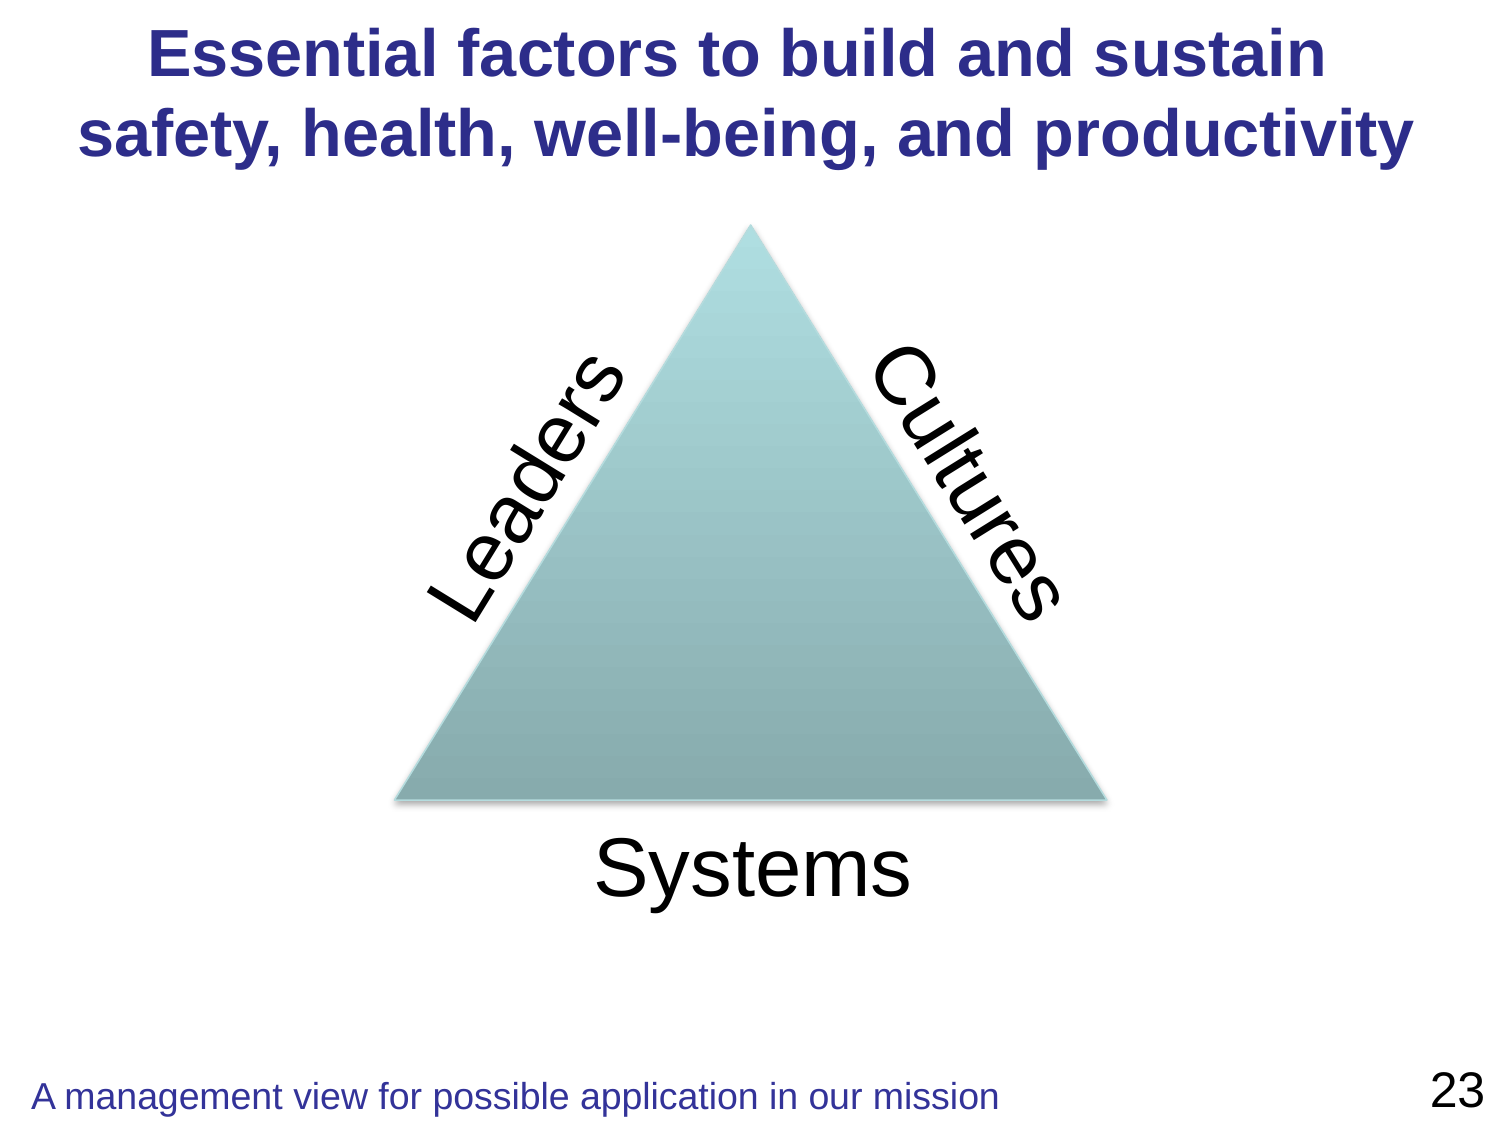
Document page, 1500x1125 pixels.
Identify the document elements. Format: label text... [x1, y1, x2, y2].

text_box Cultures [748, 162, 1202, 796]
text_box Systems [399, 805, 1106, 921]
slide_number 23 [1149, 1050, 1500, 1125]
text_box [396, 226, 1108, 801]
text_box Essential factors to build and sustain safety, health, well-being, and productivity [0, 2, 1500, 153]
text_box Leaders [295, 162, 749, 804]
text_box A management view for possible application in our mission [16, 1064, 1016, 1125]
